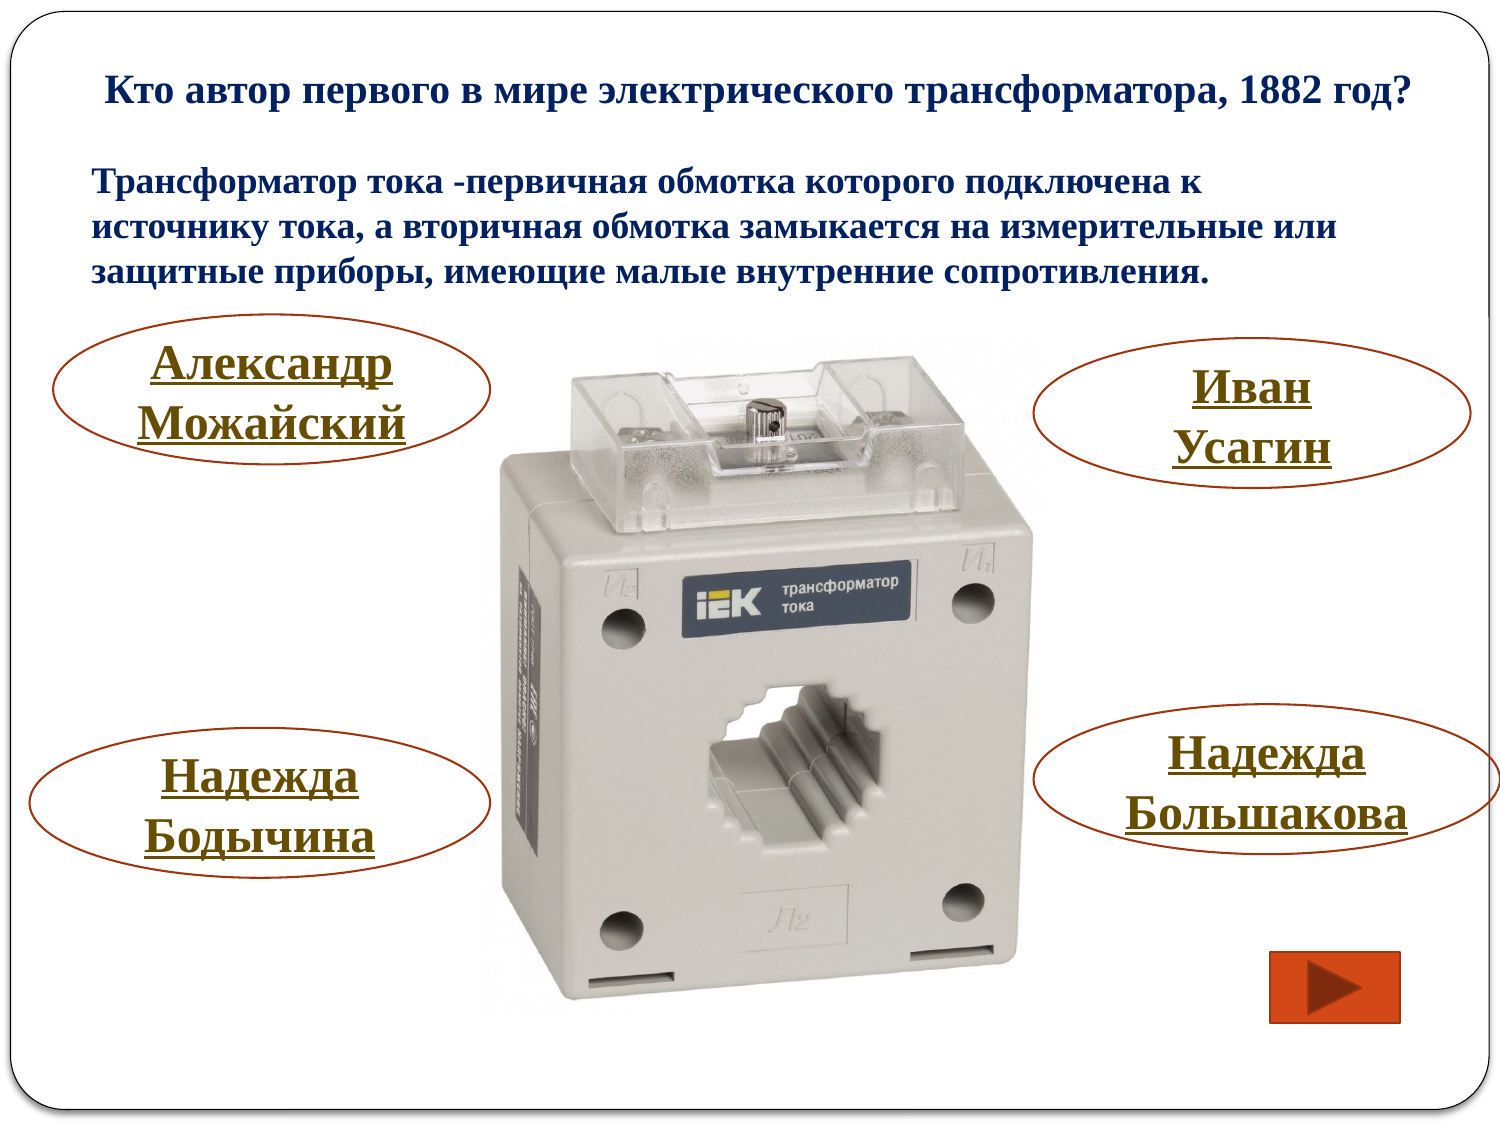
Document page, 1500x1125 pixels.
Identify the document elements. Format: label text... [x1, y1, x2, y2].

text_box Александр Можайский [52, 313, 472, 466]
picture [478, 337, 1046, 1018]
text_box Надежда Большакова [1051, 703, 1500, 856]
text_box Трансформатор тока -первичная обмотка которого подключена к источнику тока, а вторичная обмотка замыкается на измерительные или защитные приборы, имеющие малые внутренние сопротивления. [76, 148, 1424, 299]
text_box Надежда Бодычина [28, 726, 472, 879]
text_box Кто автор первого в мире электрического трансформатора, 1882 год? [89, 54, 1429, 165]
text_box Иван Усагин [1051, 336, 1472, 490]
text_box [1269, 951, 1401, 1024]
